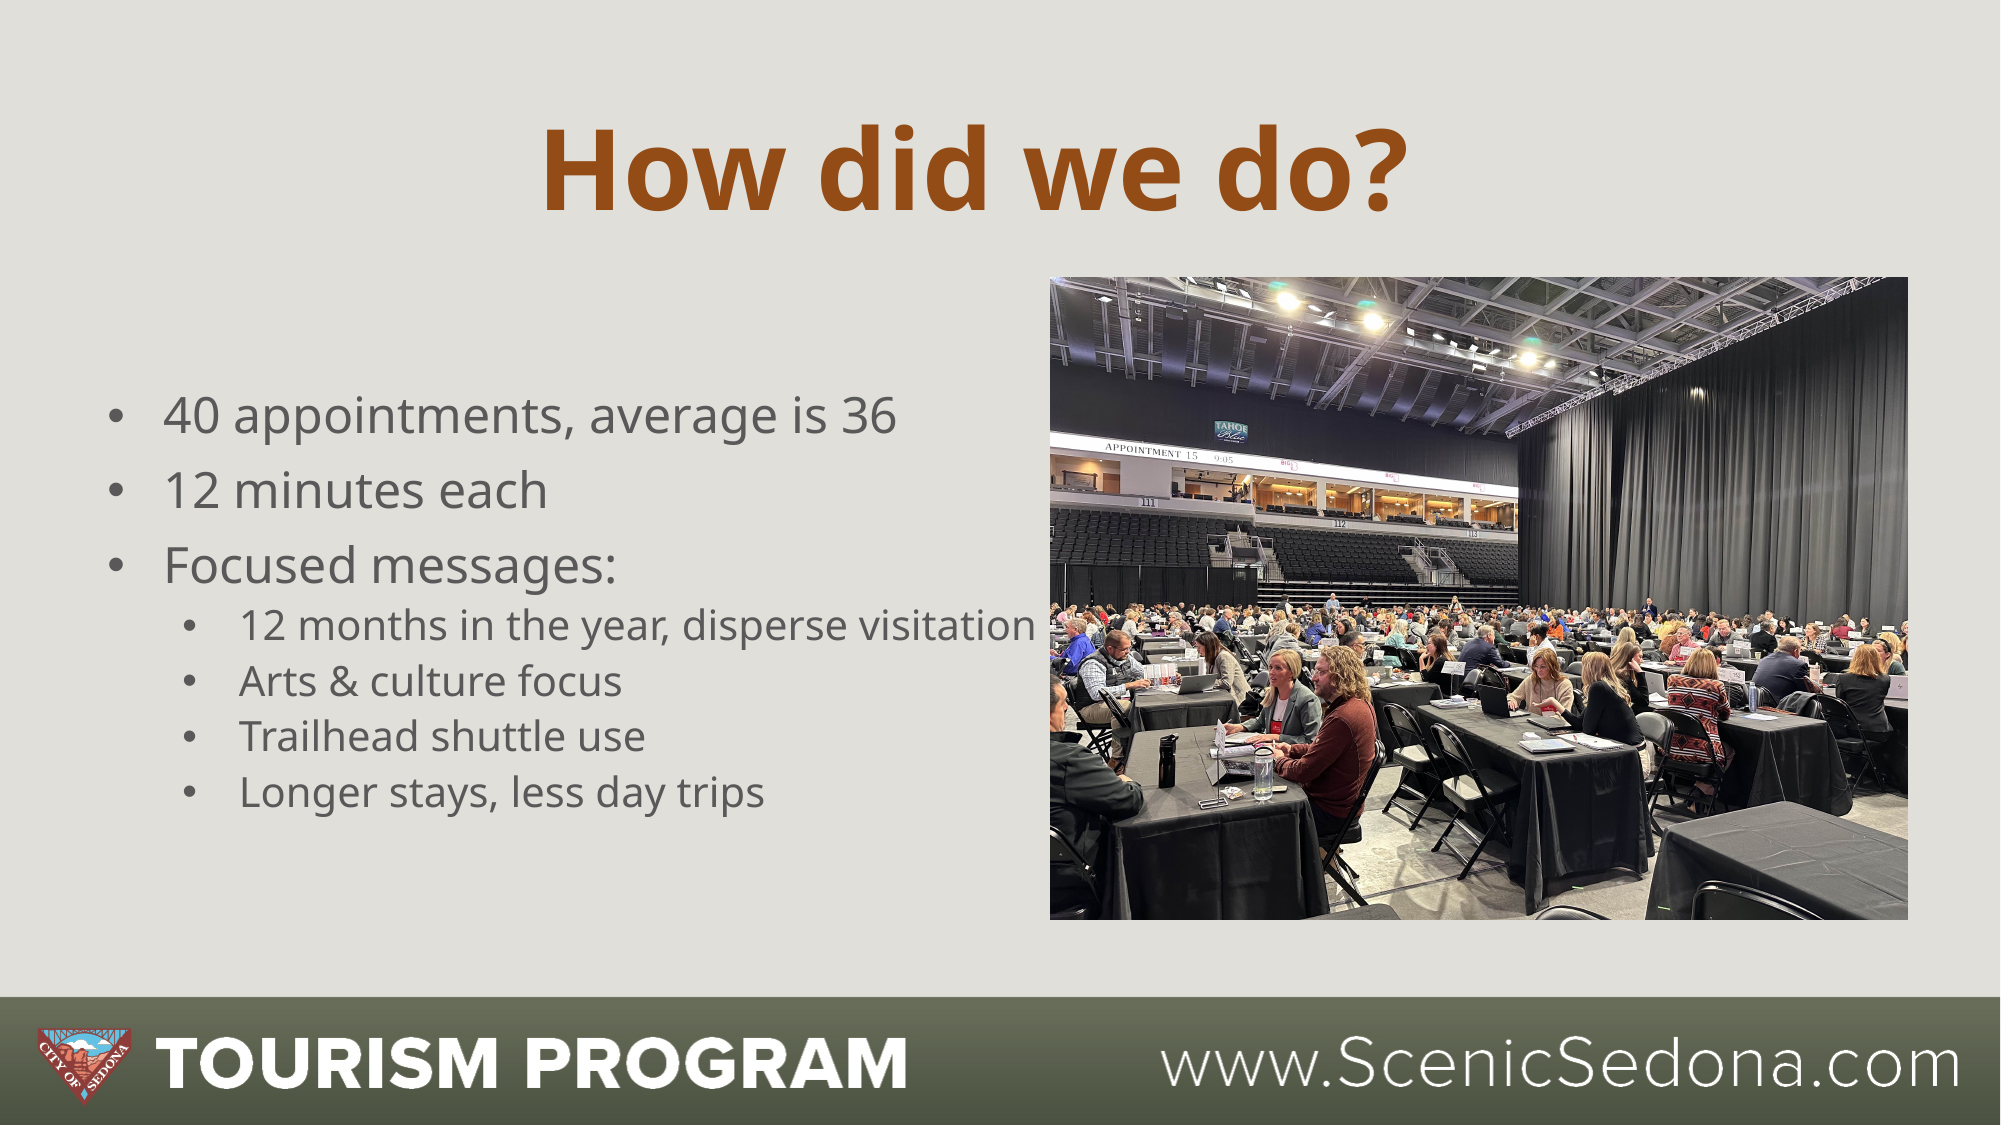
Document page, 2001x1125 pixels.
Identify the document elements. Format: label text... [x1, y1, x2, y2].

title How did we do? [191, 99, 1756, 242]
subtitle 40 appointments, average is 36 12 minutes each Focused messages: 12 months in the year, disperse visitation Arts & culture focus Trailhead shuttle use Longer stays, less day trips [92, 383, 1050, 920]
picture [0, 0, 2001, 1125]
